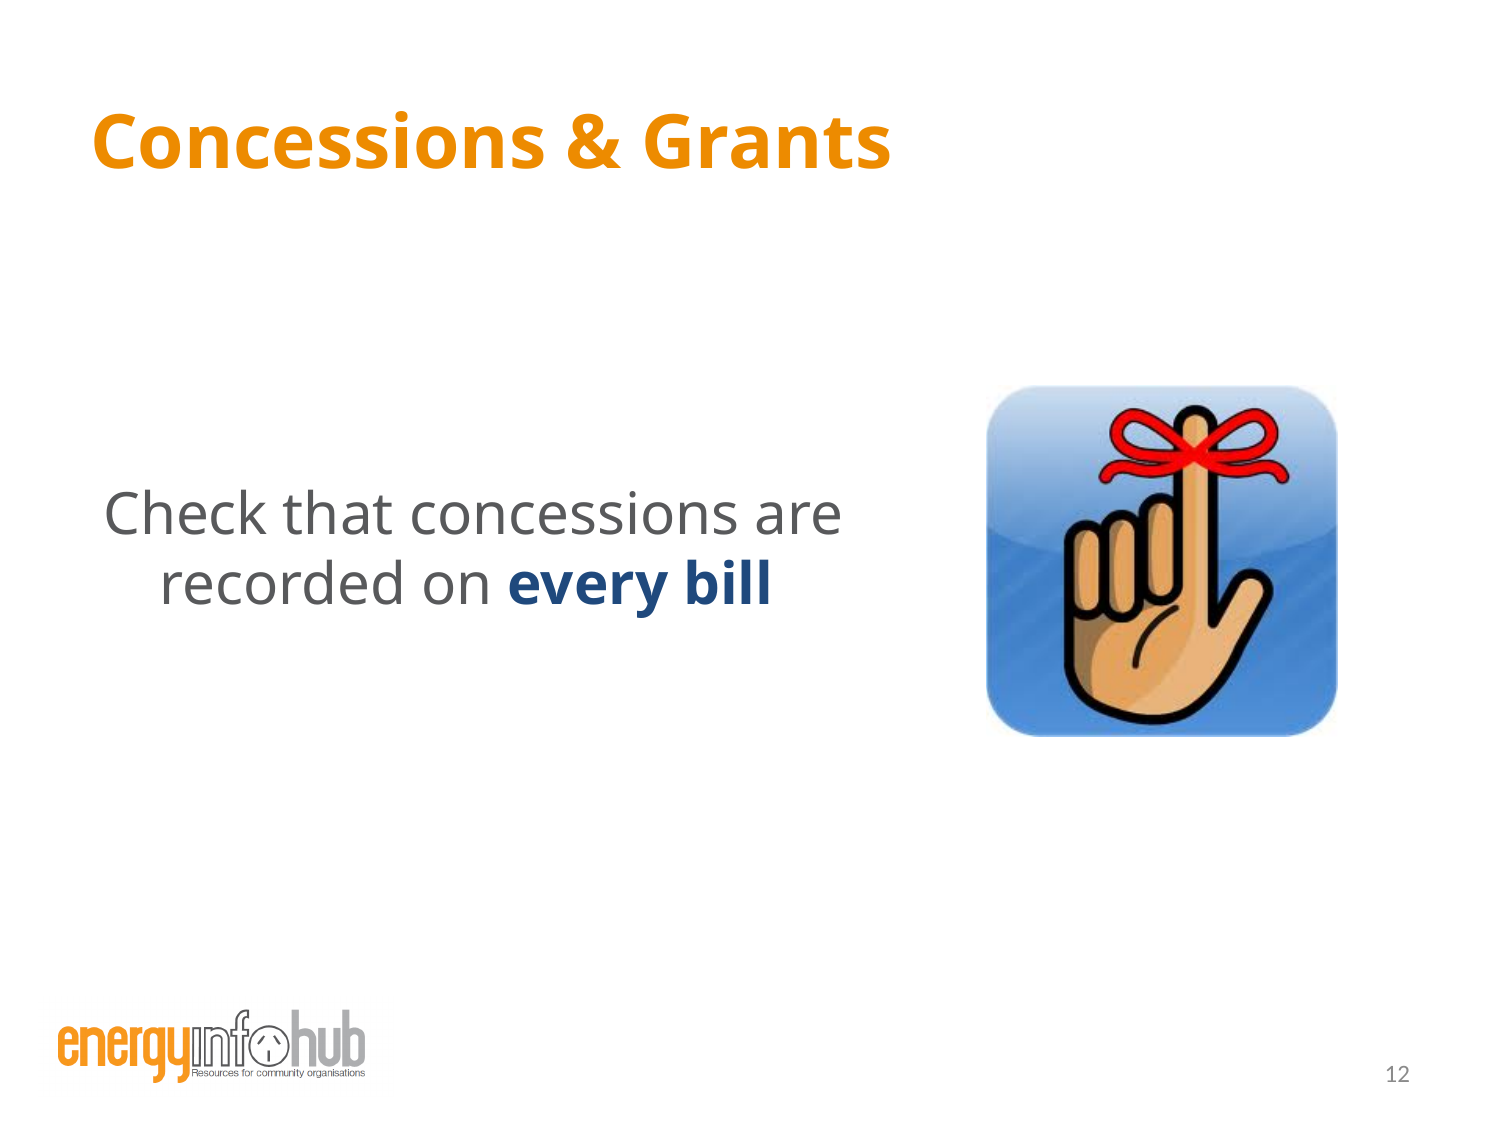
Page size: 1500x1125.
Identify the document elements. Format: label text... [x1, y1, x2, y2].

slide_number 12 [1074, 1042, 1425, 1103]
picture [986, 385, 1339, 738]
title Concessions & Grants [75, 45, 1425, 233]
list Check that concessions are recorded on every bill [88, 407, 882, 708]
picture [37, 996, 394, 1097]
